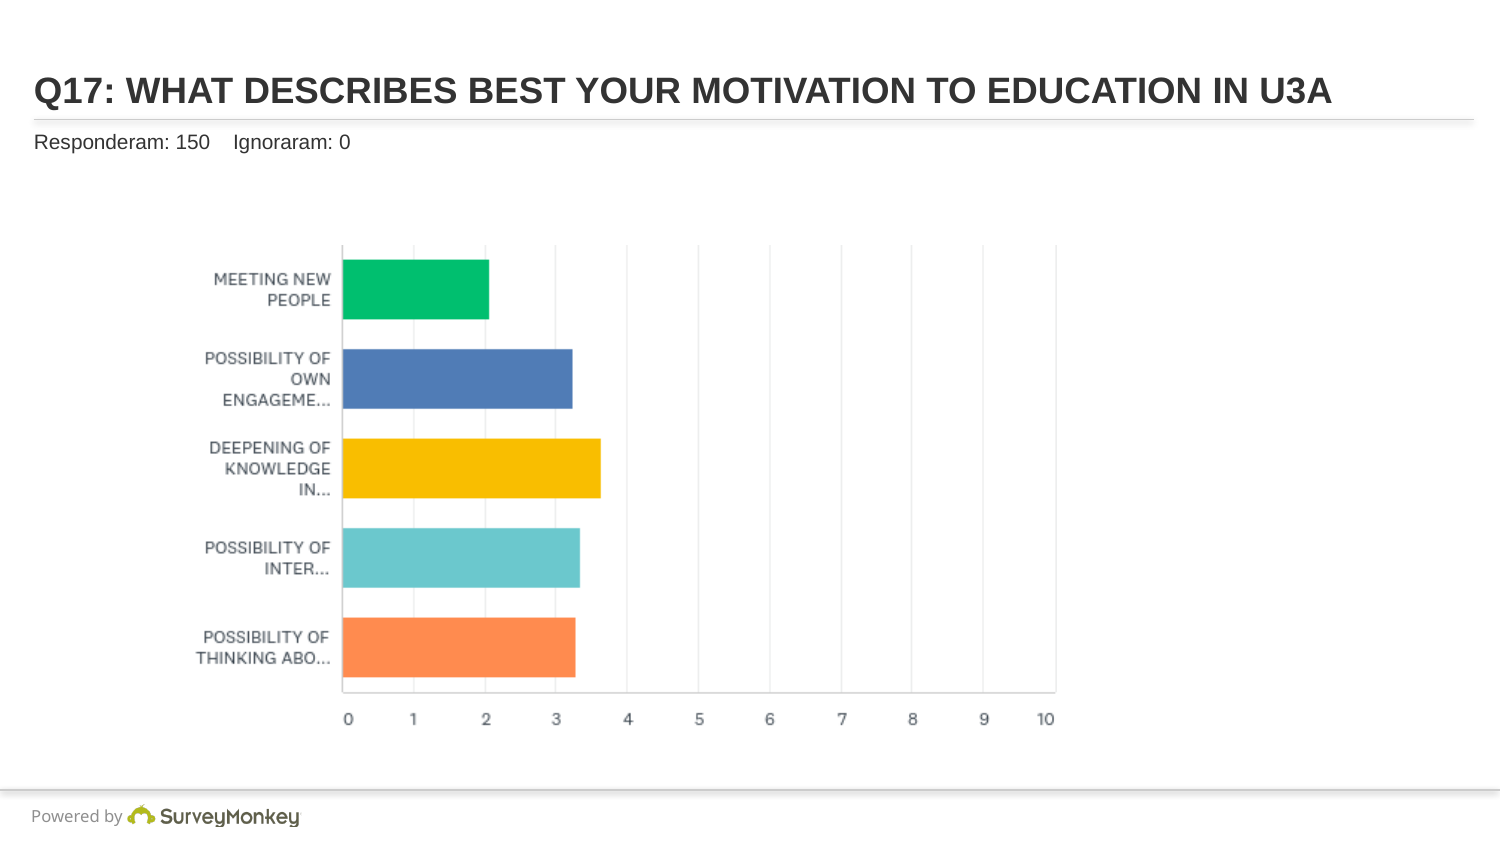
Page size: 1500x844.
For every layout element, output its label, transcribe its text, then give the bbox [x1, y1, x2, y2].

title Q17: WHAT DESCRIBES BEST YOUR MOTIVATION TO EDUCATION IN U3A [18, 54, 1369, 119]
list Responderam: 150 Ignoraram: 0 [18, 120, 894, 162]
picture [171, 245, 1057, 767]
